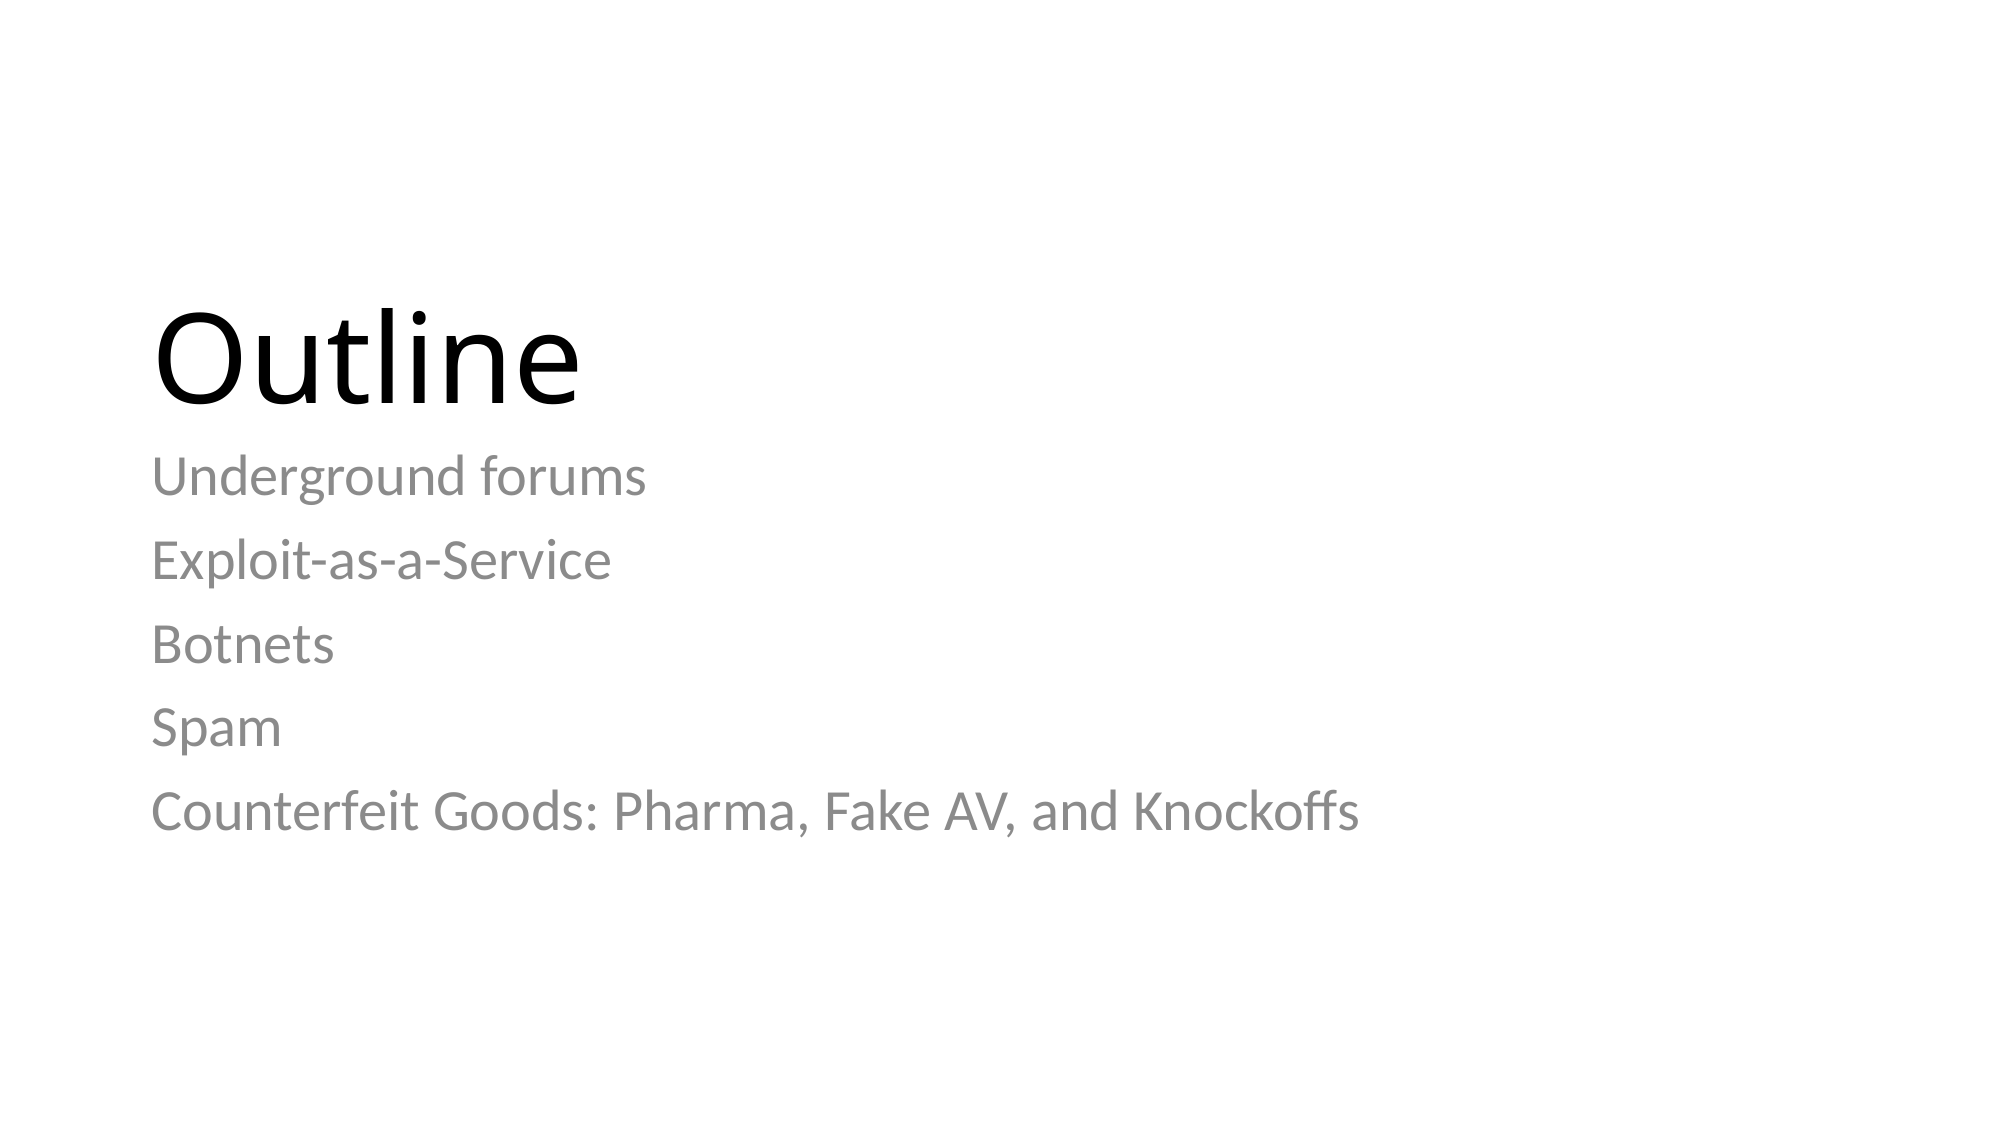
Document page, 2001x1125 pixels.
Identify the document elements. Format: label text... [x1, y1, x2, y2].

list Underground forums Exploit-as-a-Service Botnets Spam Counterfeit Goods: Pharma, Fake AV, and Knockoffs [136, 437, 1862, 999]
title Outline [136, 280, 1862, 437]
